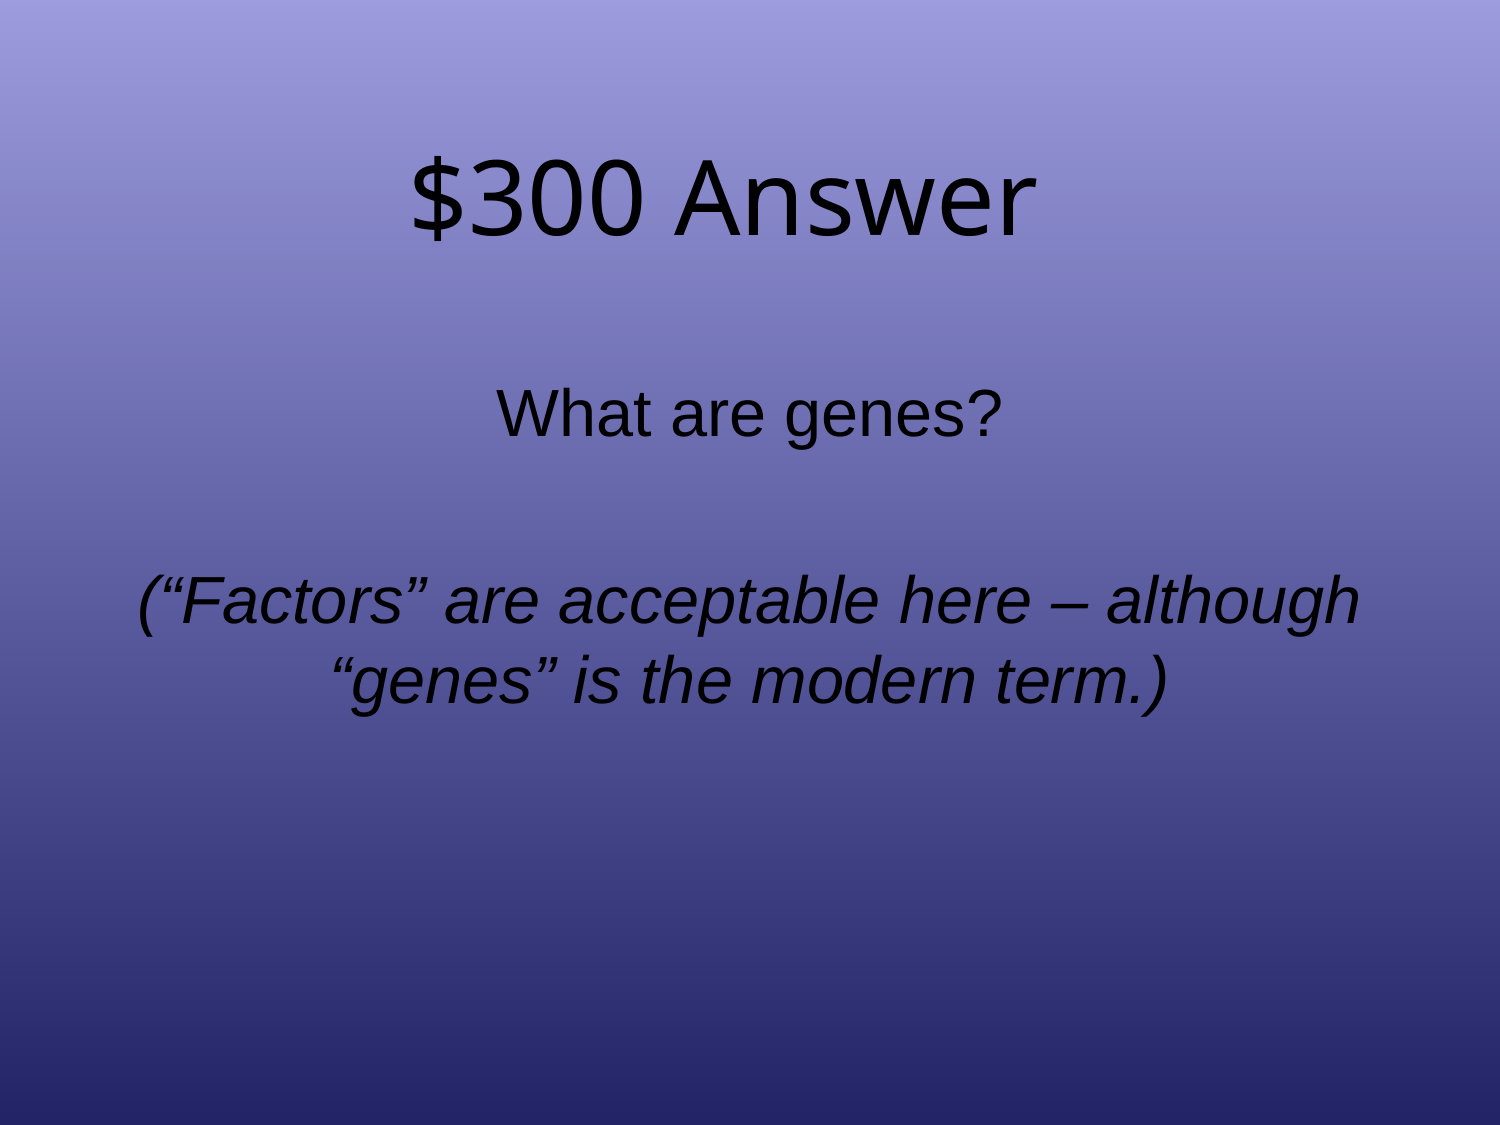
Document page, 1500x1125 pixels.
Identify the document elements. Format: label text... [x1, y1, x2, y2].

text_box [624, 537, 1500, 1125]
title $300 Answer [99, 99, 1375, 288]
list What are genes? (“Factors” are acceptable here – although “genes” is the modern term.) [112, 362, 1388, 900]
